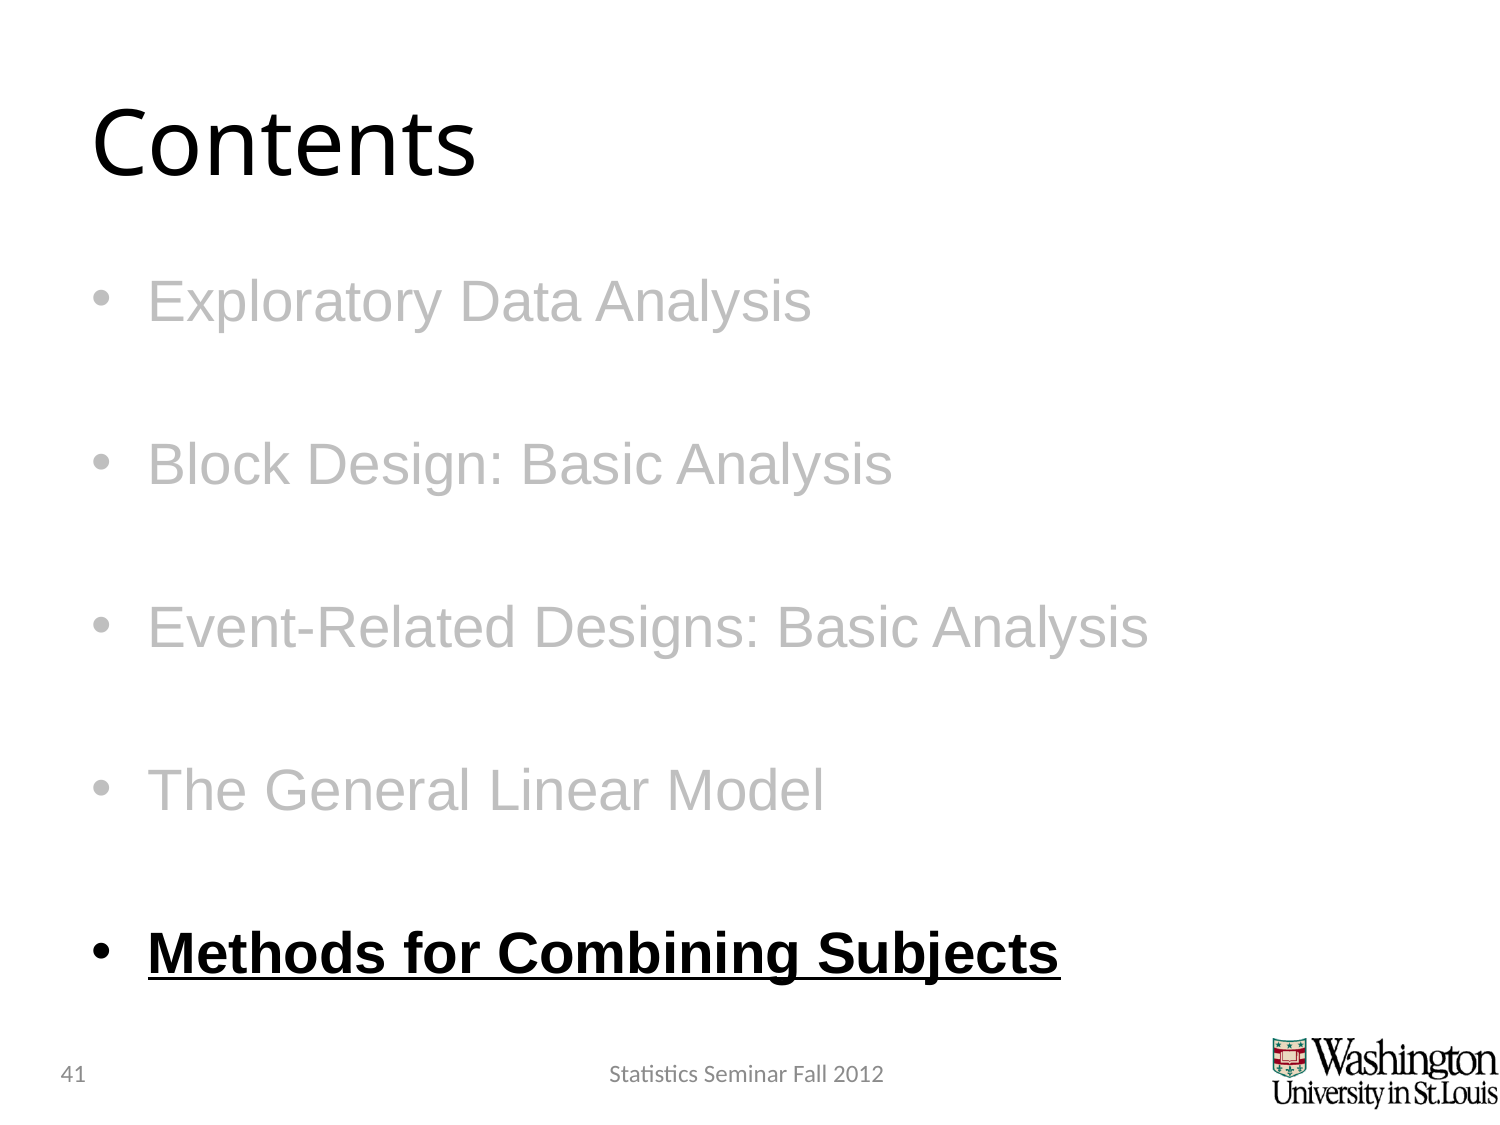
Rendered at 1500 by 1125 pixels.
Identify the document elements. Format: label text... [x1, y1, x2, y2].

picture [1272, 1038, 1500, 1110]
title Contents [75, 45, 1425, 233]
slide_number 41 [45, 1042, 396, 1103]
list Exploratory Data Analysis Block Design: Basic Analysis Event-Related Designs: Basic Analysis The General Linear Model Methods for Combining Subjects [76, 255, 1427, 1059]
footer Statistics Seminar Fall 2012 [512, 1042, 988, 1103]
